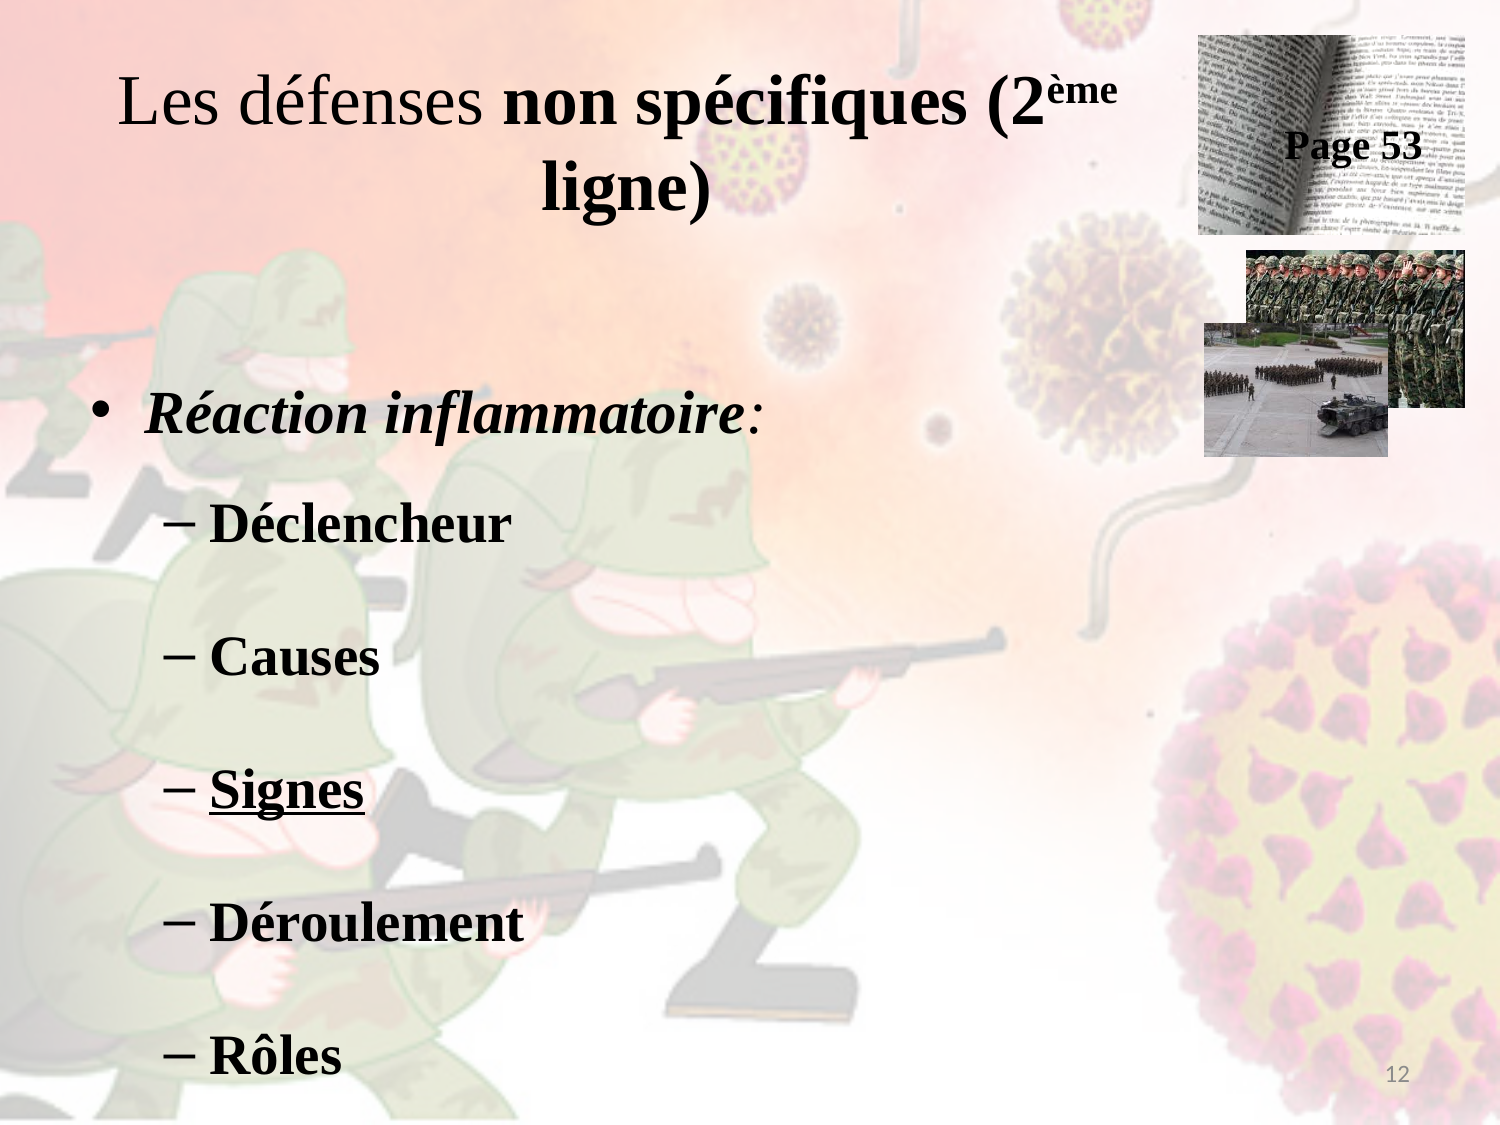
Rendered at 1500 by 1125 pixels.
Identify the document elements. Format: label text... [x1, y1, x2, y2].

list Réaction inflammatoire: Déclencheur Causes Signes Déroulement Rôles [75, 278, 1425, 1094]
picture [1203, 250, 1466, 457]
title Les défenses non spécifiques (2ème ligne) [53, 45, 1193, 233]
slide_number 12 [1074, 1042, 1425, 1103]
picture [1198, 34, 1466, 235]
